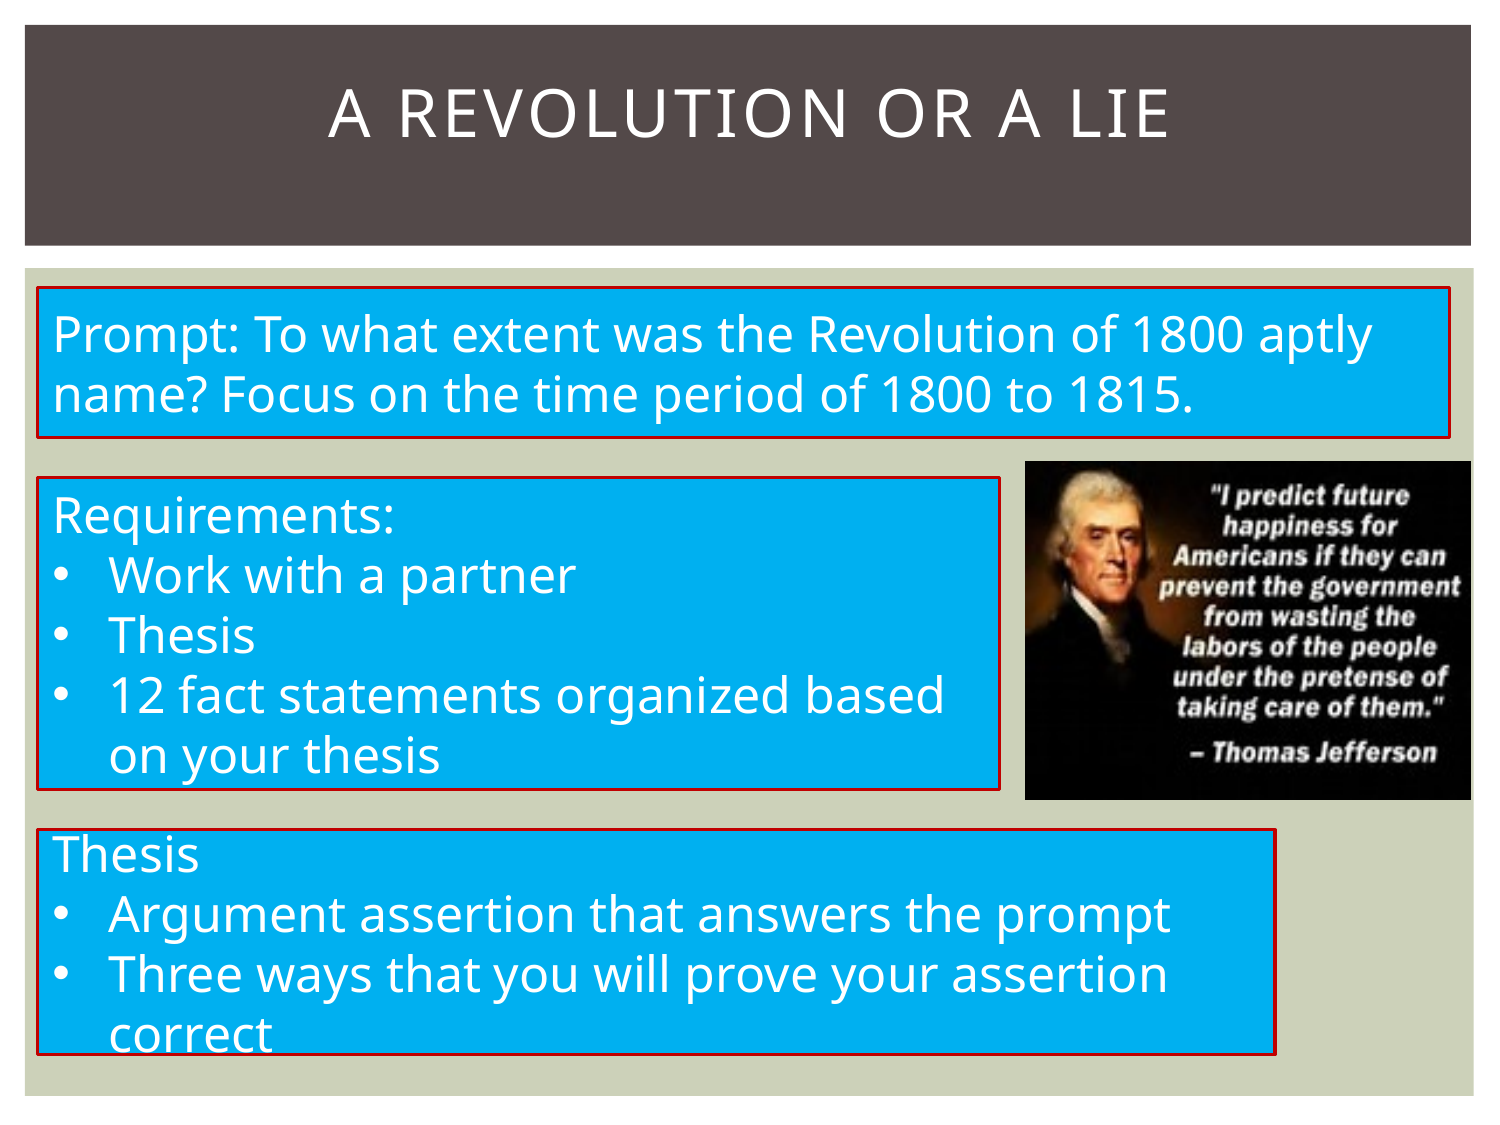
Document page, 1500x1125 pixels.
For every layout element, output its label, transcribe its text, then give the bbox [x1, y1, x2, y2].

text_box Requirements: Work with a partner Thesis 12 fact statements organized based on your thesis [36, 476, 1001, 791]
title A Revolution or a Lie [62, 58, 1438, 163]
text_box Prompt: To what extent was the Revolution of 1800 aptly name? Focus on the time period of 1800 to 1815. [36, 286, 1451, 439]
text_box Thesis Argument assertion that answers the prompt Three ways that you will prove your assertion correct [36, 828, 1277, 1056]
picture [1024, 461, 1471, 801]
